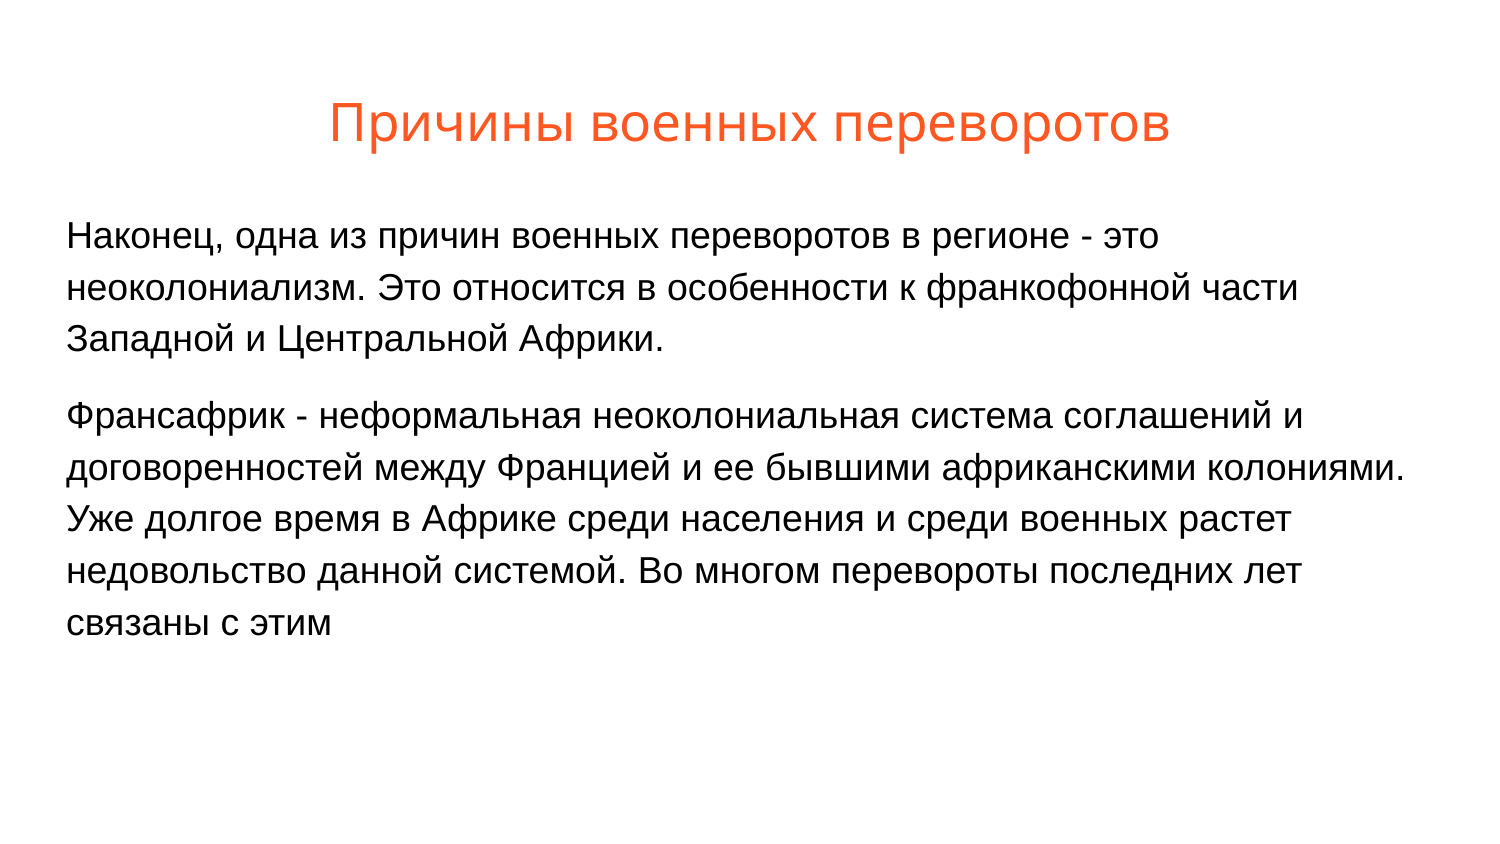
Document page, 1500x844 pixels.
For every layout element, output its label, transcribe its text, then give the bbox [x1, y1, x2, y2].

list Наконец, одна из причин военных переворотов в регионе - это неоколониализм. Это относится в особенности к франкофонной части Западной и Центральной Африки. Франсафрик - неформальная неоколониальная система соглашений и договоренностей между Францией и ее бывшими африканскими колониями. Уже долгое время в Африке среди населения и среди военных растет недовольство данной системой. Во многом перевороты последних лет связаны с этим [51, 189, 1449, 750]
title Причины военных переворотов [51, 72, 1449, 167]
